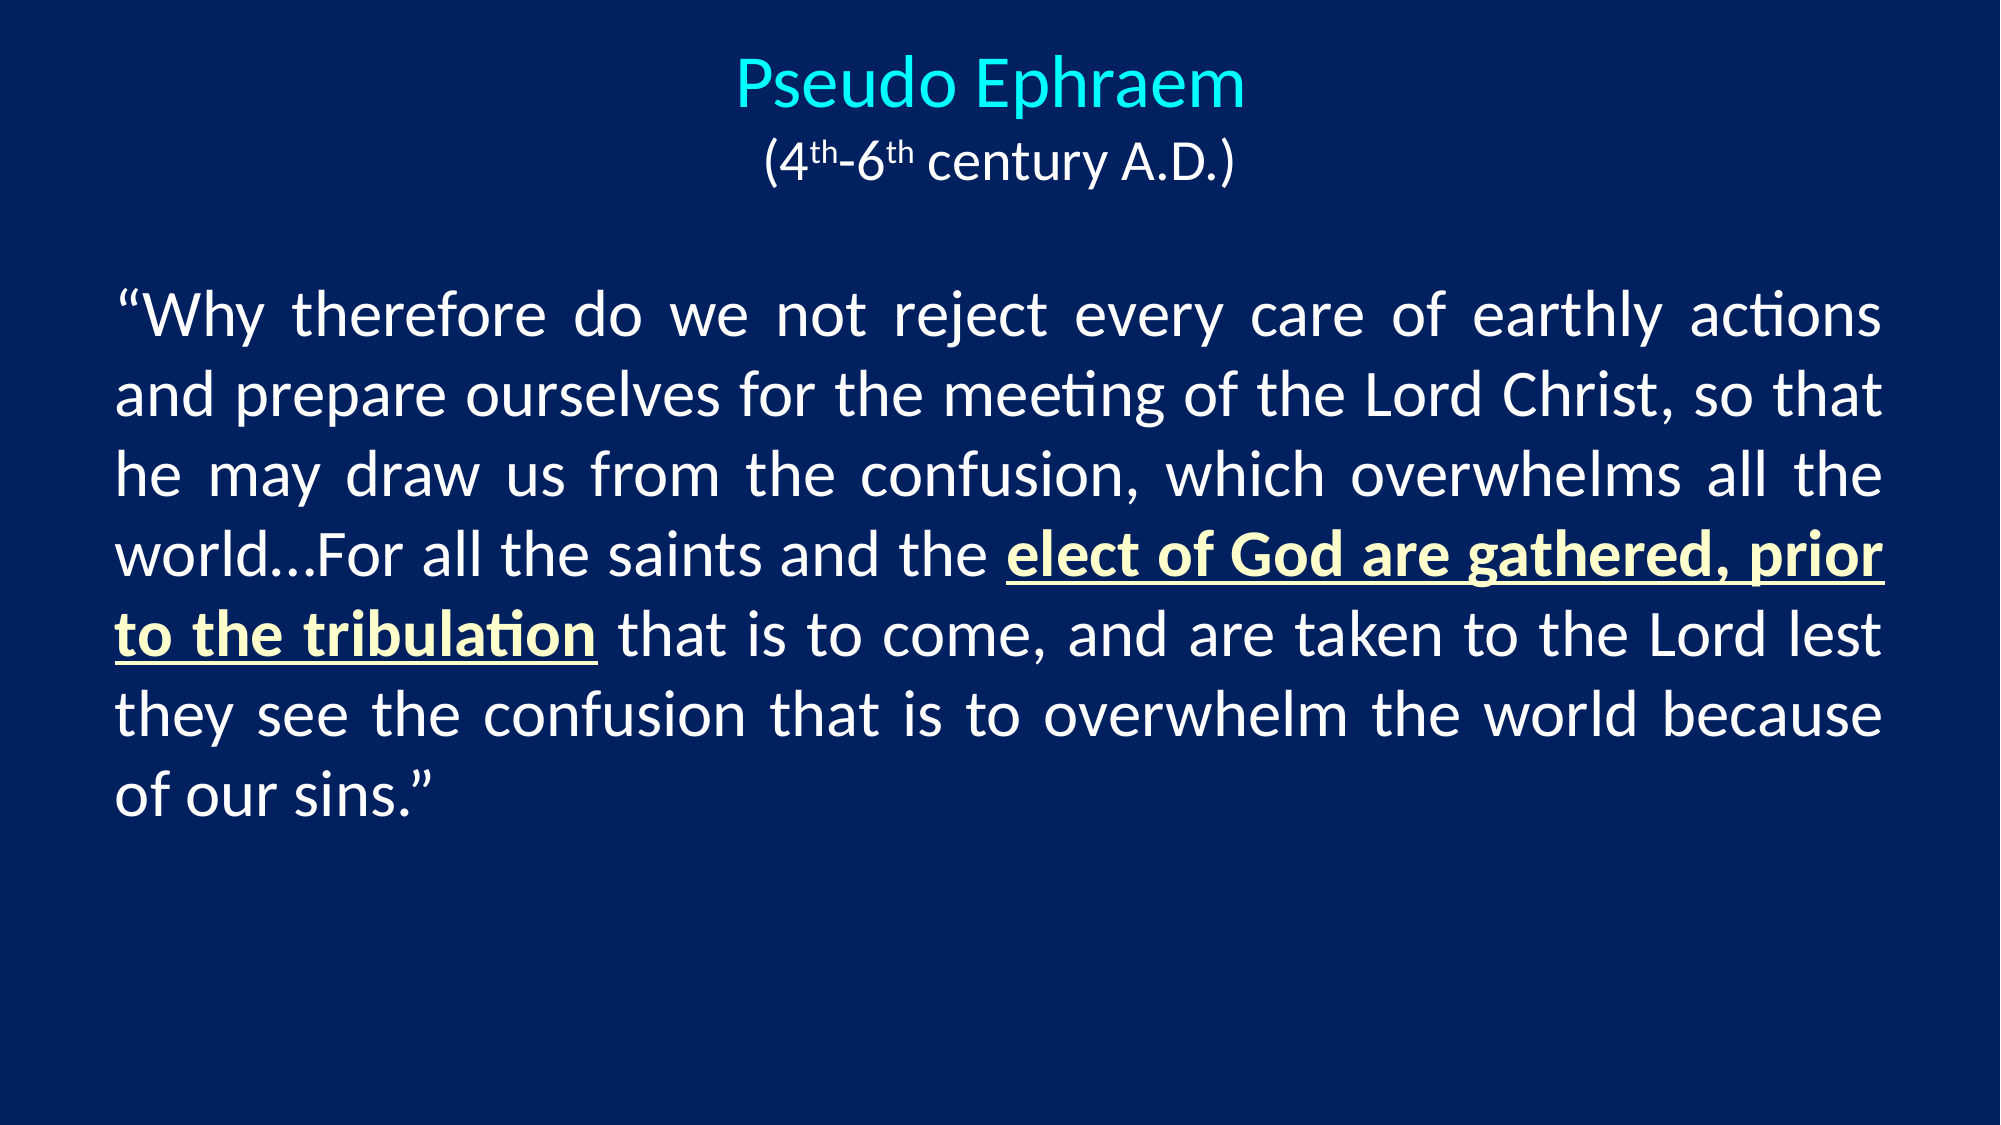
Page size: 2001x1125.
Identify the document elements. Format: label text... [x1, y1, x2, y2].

list “Why therefore do we not reject every care of earthly actions and prepare ourselves for the meeting of the Lord Christ, so that he may draw us from the confusion, which overwhelms all the world…For all the saints and the elect of God are gathered, prior to the tribulation that is to come, and are taken to the Lord lest they see the confusion that is to overwhelm the world because of our sins.” [99, 262, 1901, 938]
title Pseudo Ephraem (4th-6th century A.D.) [362, 37, 1638, 188]
